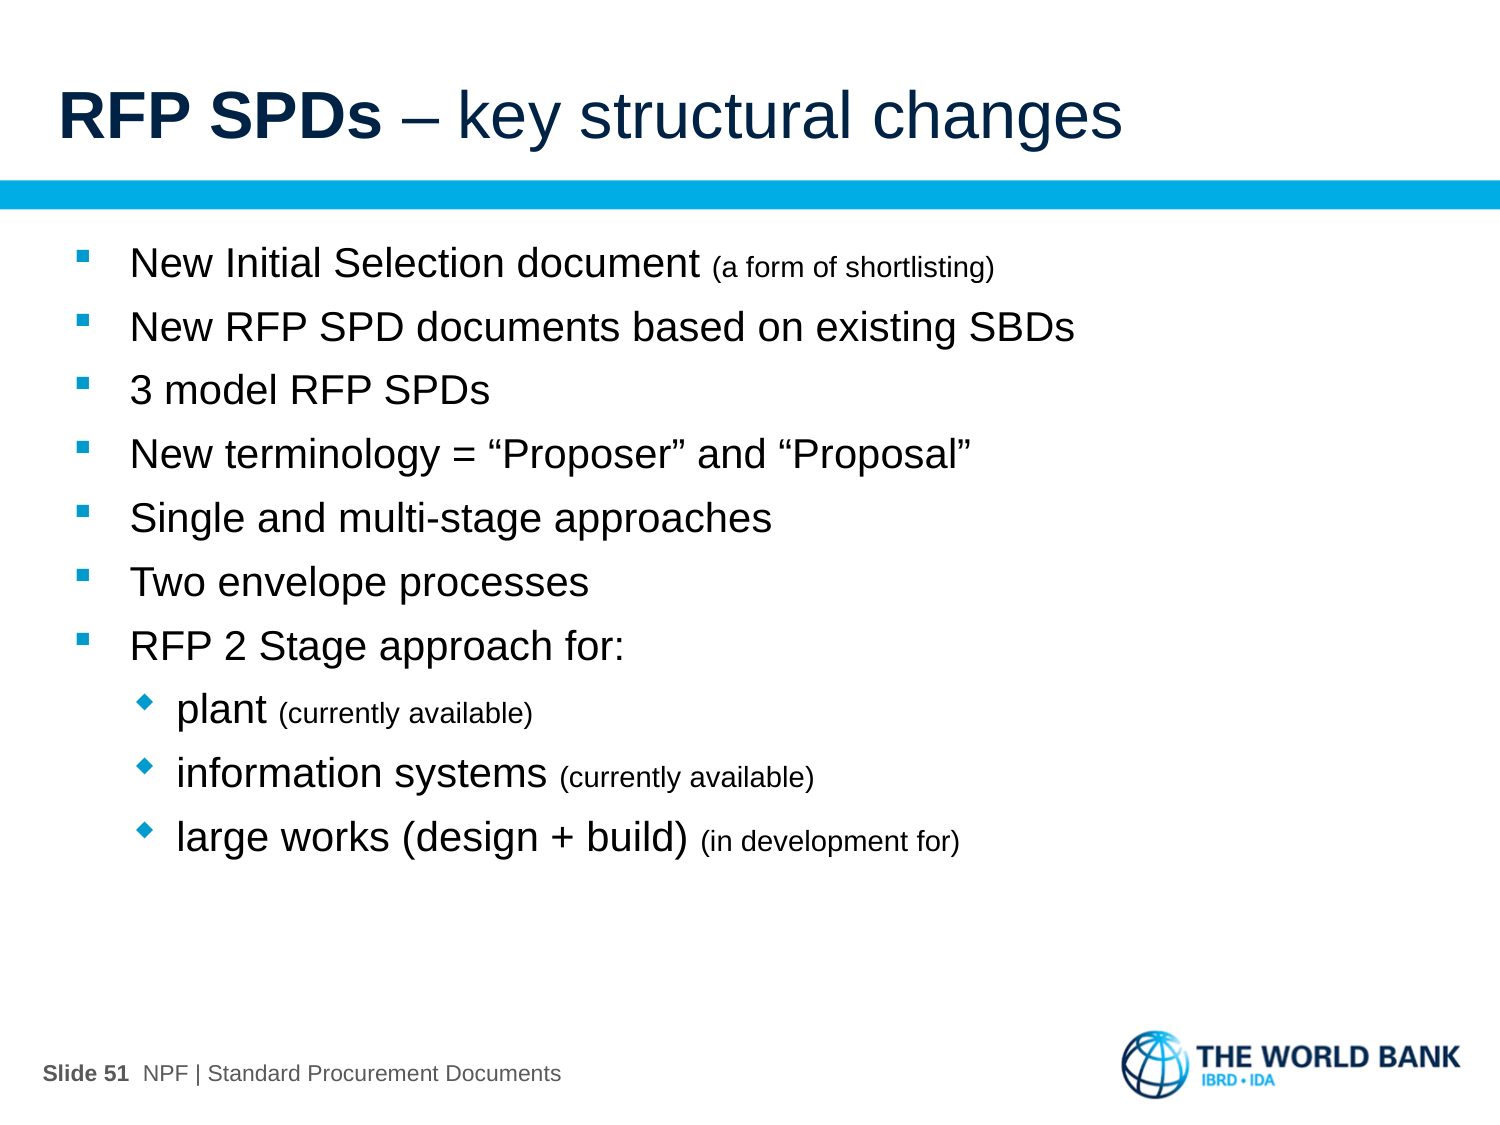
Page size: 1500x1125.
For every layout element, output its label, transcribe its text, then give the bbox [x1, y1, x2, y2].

title RFP SPDs – key structural changes [58, 49, 1447, 174]
footer NPF | Standard Procurement Documents [188, 1042, 616, 1103]
picture [1113, 1018, 1471, 1112]
slide_number Slide 50 [42, 1042, 188, 1103]
text_box New Initial Selection document (a form of shortlisting) New RFP SPD documents based on existing SBDs 3 model RFP SPDs New terminology = “Proposer” and “Proposal” Single and multi-stage approaches Two envelope processes RFP 2 Stage approach for: plant (currently available) information systems (currently available) large works (design + build) (in development for) [58, 234, 1500, 982]
